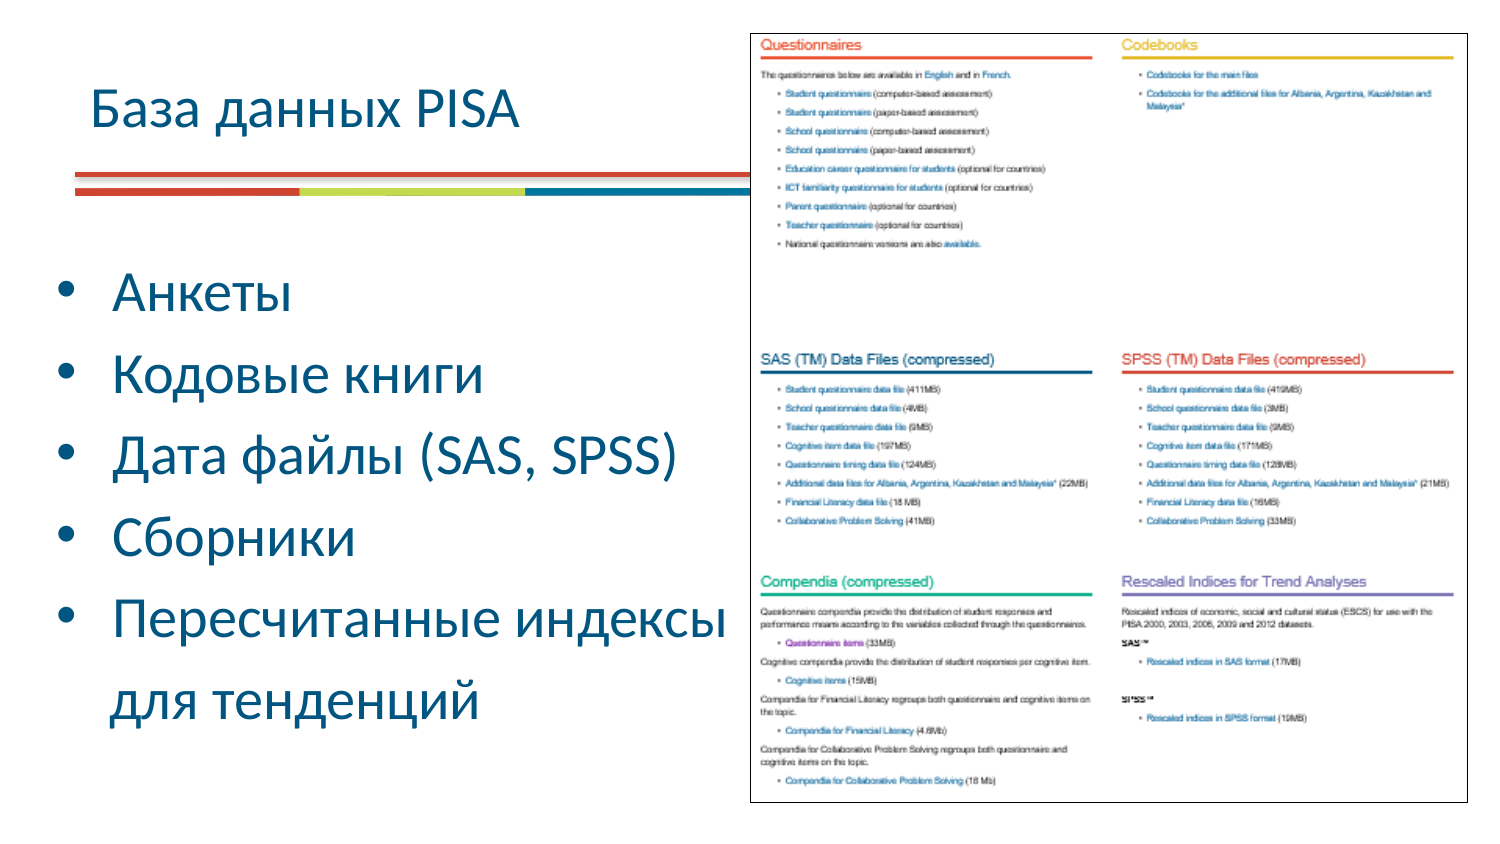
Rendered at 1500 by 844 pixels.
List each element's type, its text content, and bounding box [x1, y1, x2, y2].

title База данных PISA [75, 33, 748, 175]
picture [749, 33, 1468, 803]
list Анкеты Кодовые книги Дата файлы (SAS, SPSS) Сборники Пересчитанные индексы для тенденций [41, 245, 744, 803]
